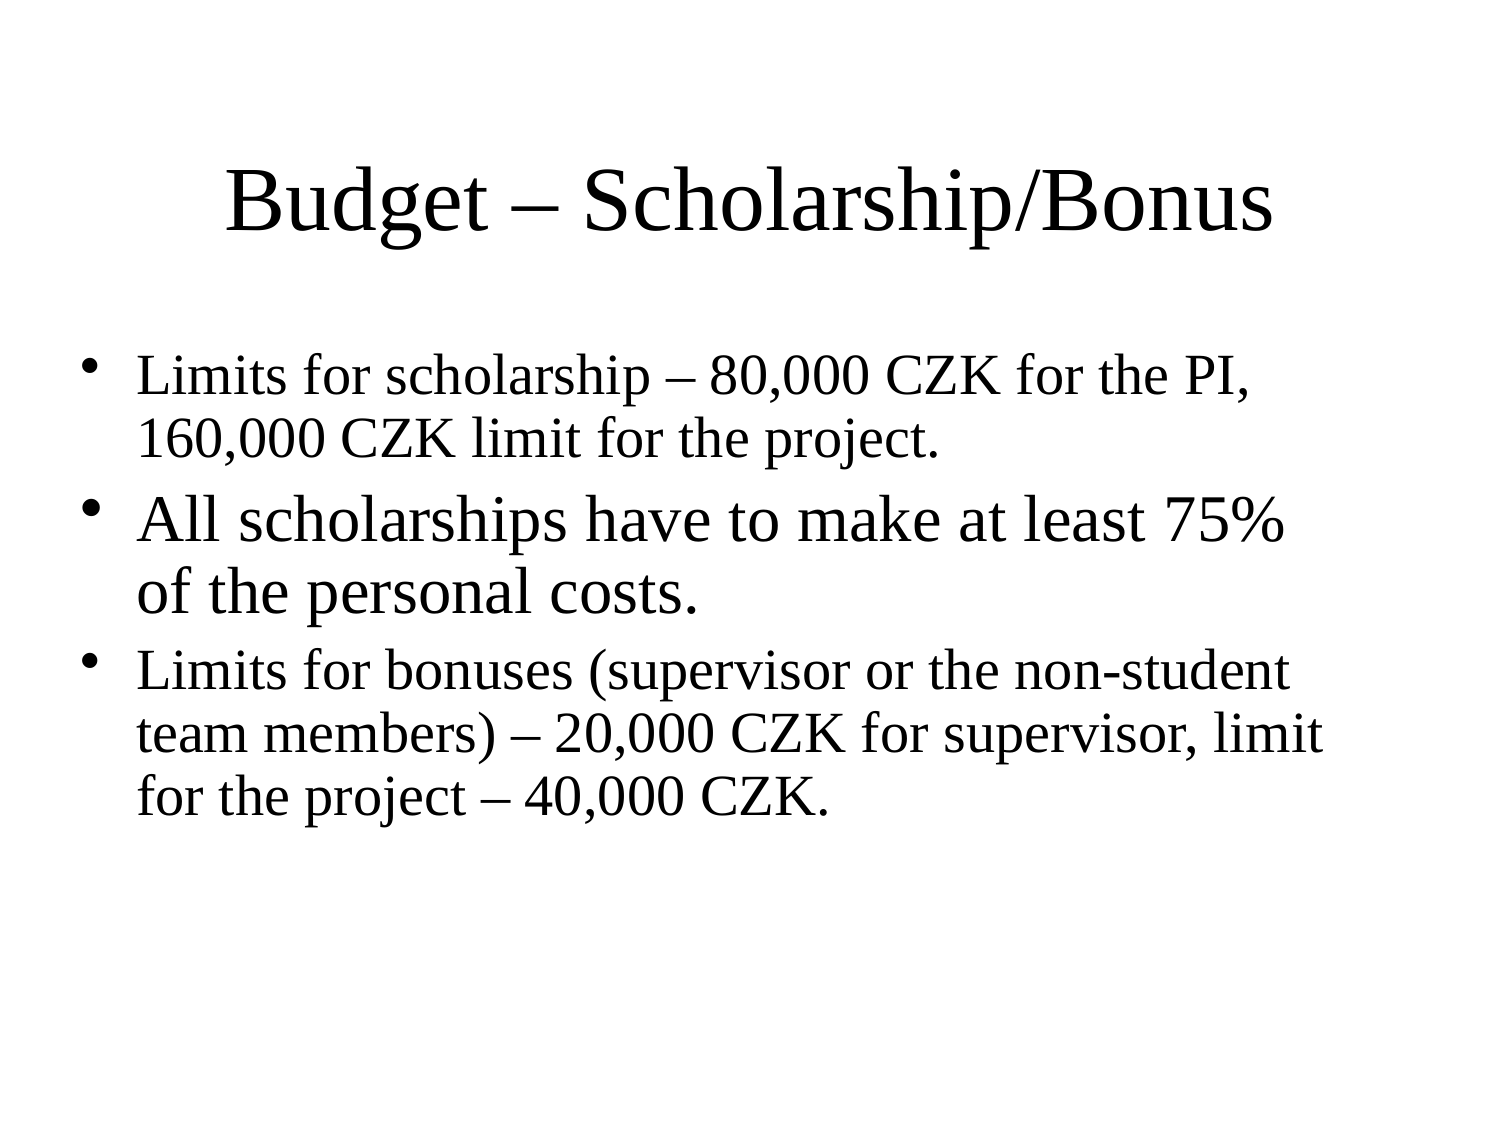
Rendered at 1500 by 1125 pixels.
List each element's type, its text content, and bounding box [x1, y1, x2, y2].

title Budget – Scholarship/Bonus [112, 99, 1388, 288]
list Limits for scholarship – 80,000 CZK for the PI, 160,000 CZK limit for the project. All scholarships have to make at least 75% of the personal costs. Limits for bonuses (supervisor or the non-student team members) – 20,000 CZK for supervisor, limit for the project – 40,000 CZK. [64, 255, 1341, 931]
